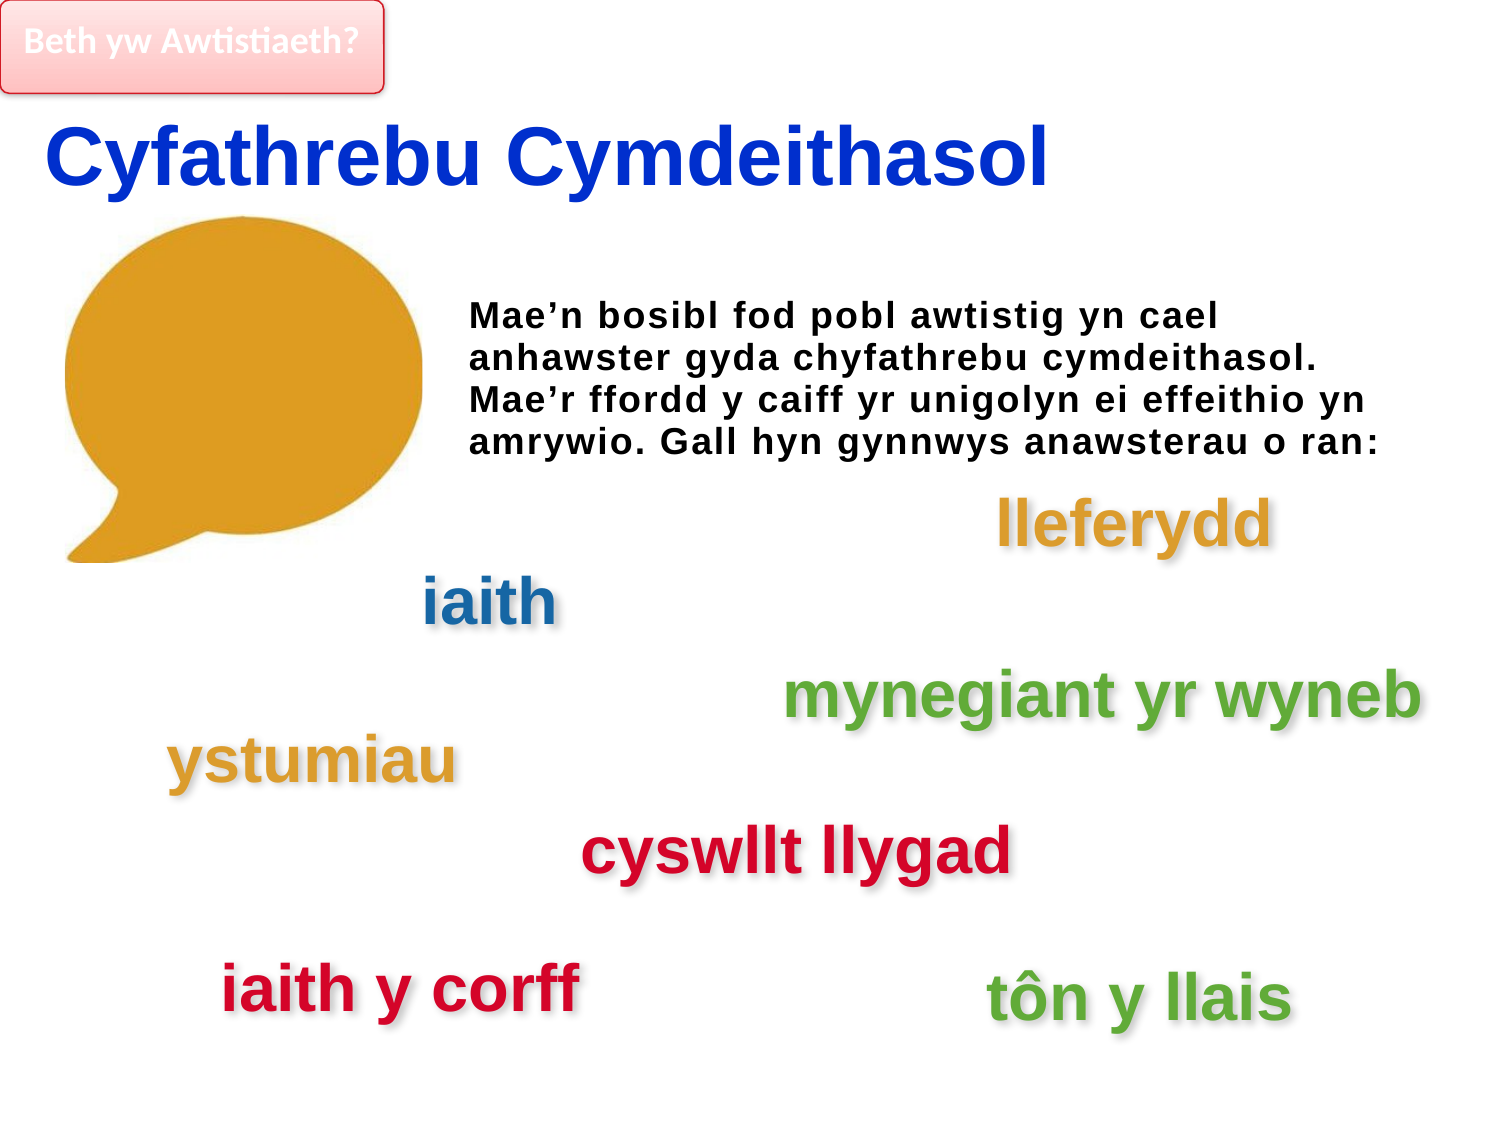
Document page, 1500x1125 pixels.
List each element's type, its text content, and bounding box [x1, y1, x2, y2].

text_box lleferydd [852, 491, 1416, 558]
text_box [0, 0, 385, 94]
text_box iaith y corff [3, 958, 797, 1021]
text_box [64, 214, 423, 563]
list Mae’n bosibl fod pobl awtistig yn cael anhawster gyda chyfathrebu cymdeithasol. Mae’r ffordd y caiff yr unigolyn ei effeithio yn amrywio. Gall hyn gynnwys anawsterau o ran: [453, 286, 1435, 477]
text_box mynegiant yr wyneb [706, 665, 1500, 728]
text_box Cyfathrebu Cymdeithasol [29, 95, 1069, 210]
text_box cyswllt llygad [400, 820, 1194, 883]
text_box ystumiau [29, 729, 597, 792]
text_box iaith [123, 572, 876, 635]
text_box tôn y llais [778, 966, 1500, 1032]
